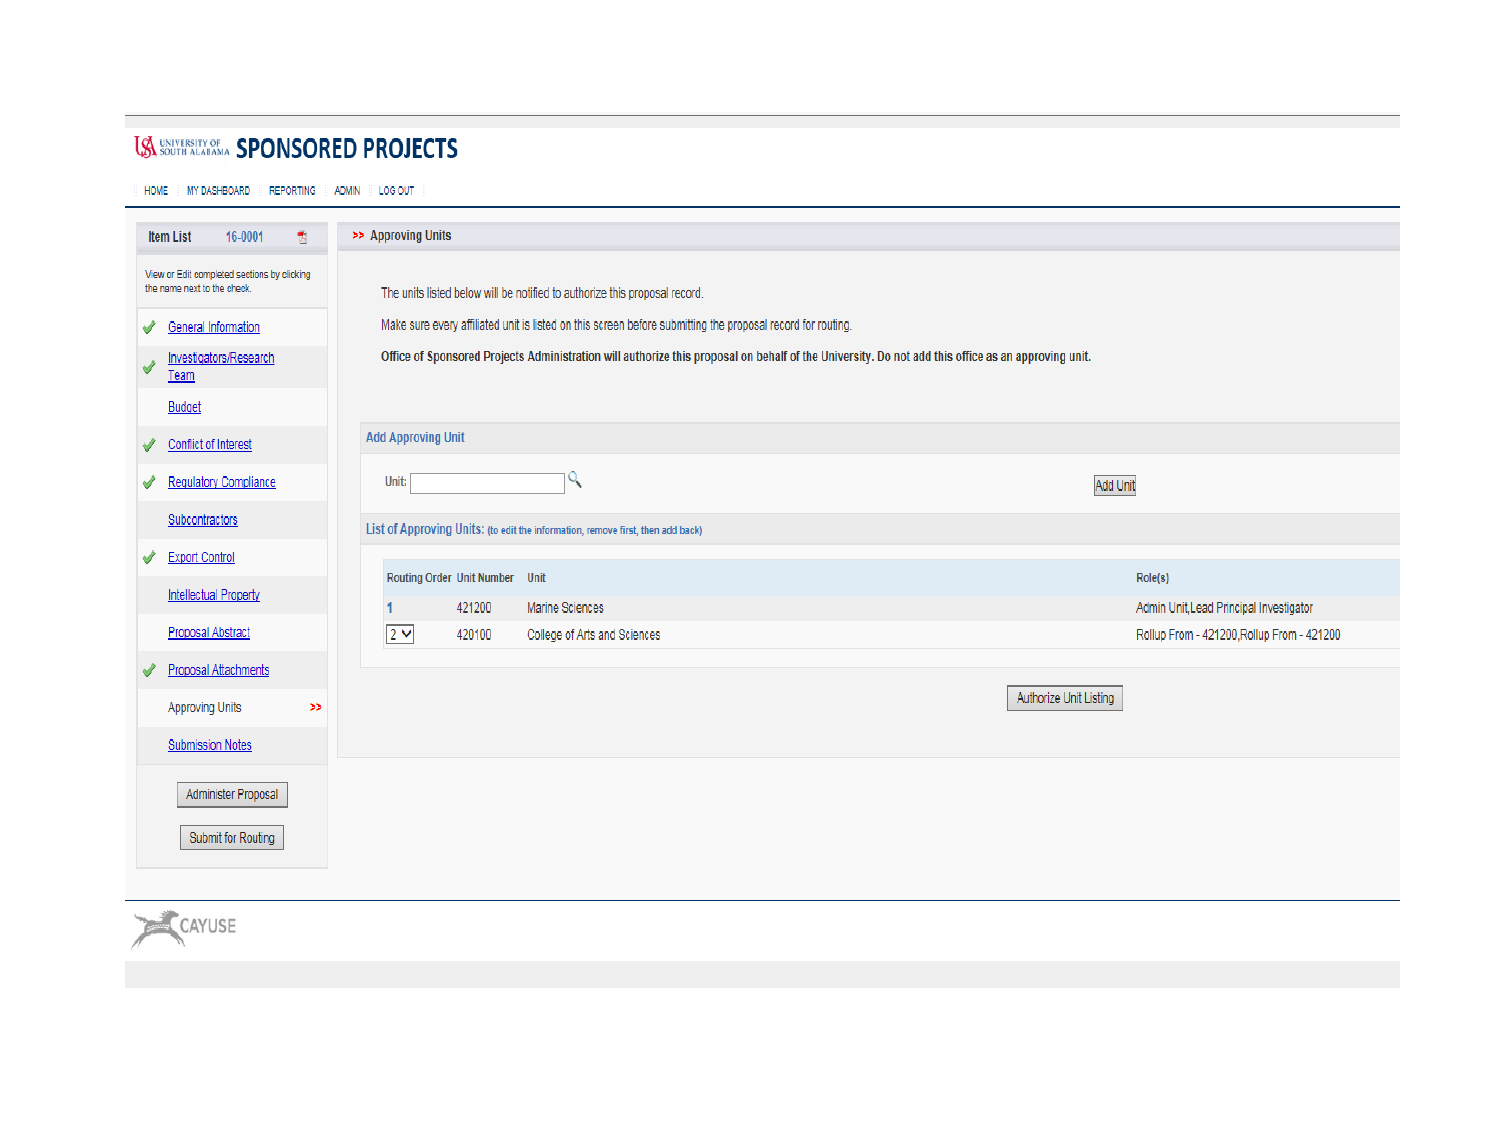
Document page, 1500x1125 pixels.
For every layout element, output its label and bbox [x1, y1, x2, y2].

picture [124, 112, 1401, 988]
